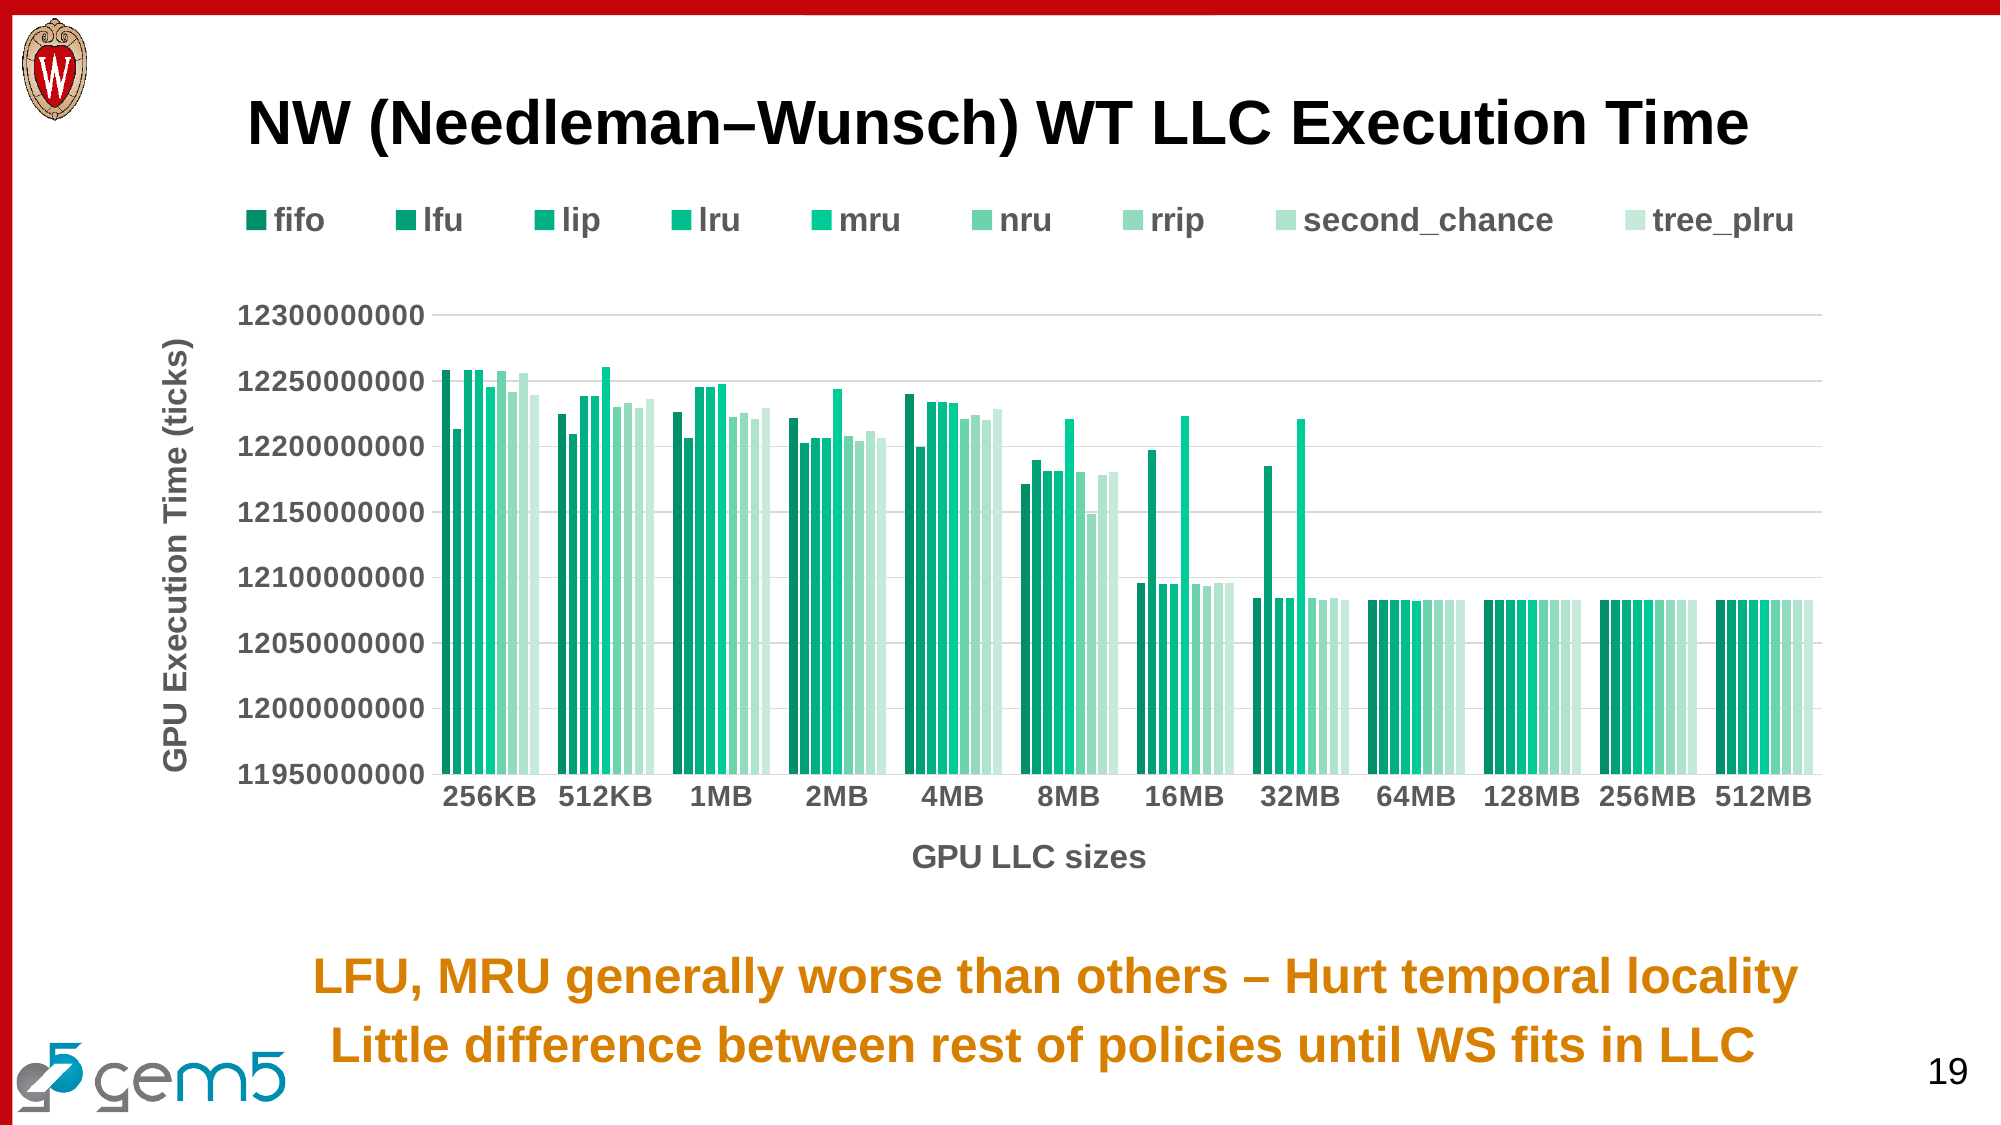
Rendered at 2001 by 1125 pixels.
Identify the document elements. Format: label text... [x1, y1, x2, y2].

picture [22, 18, 87, 75]
picture [0, 1009, 313, 1125]
text_box 19 [1912, 1039, 1984, 1100]
text_box LFU, MRU generally worse than others – Hurt temporal locality [199, 936, 1913, 1012]
chart [119, 199, 1857, 970]
text_box Little difference between rest of policies until WS fits in LLC [187, 1004, 1900, 1080]
text_box NW (Needleman–Wunsch) WT LLC Execution Time [0, 75, 2000, 165]
